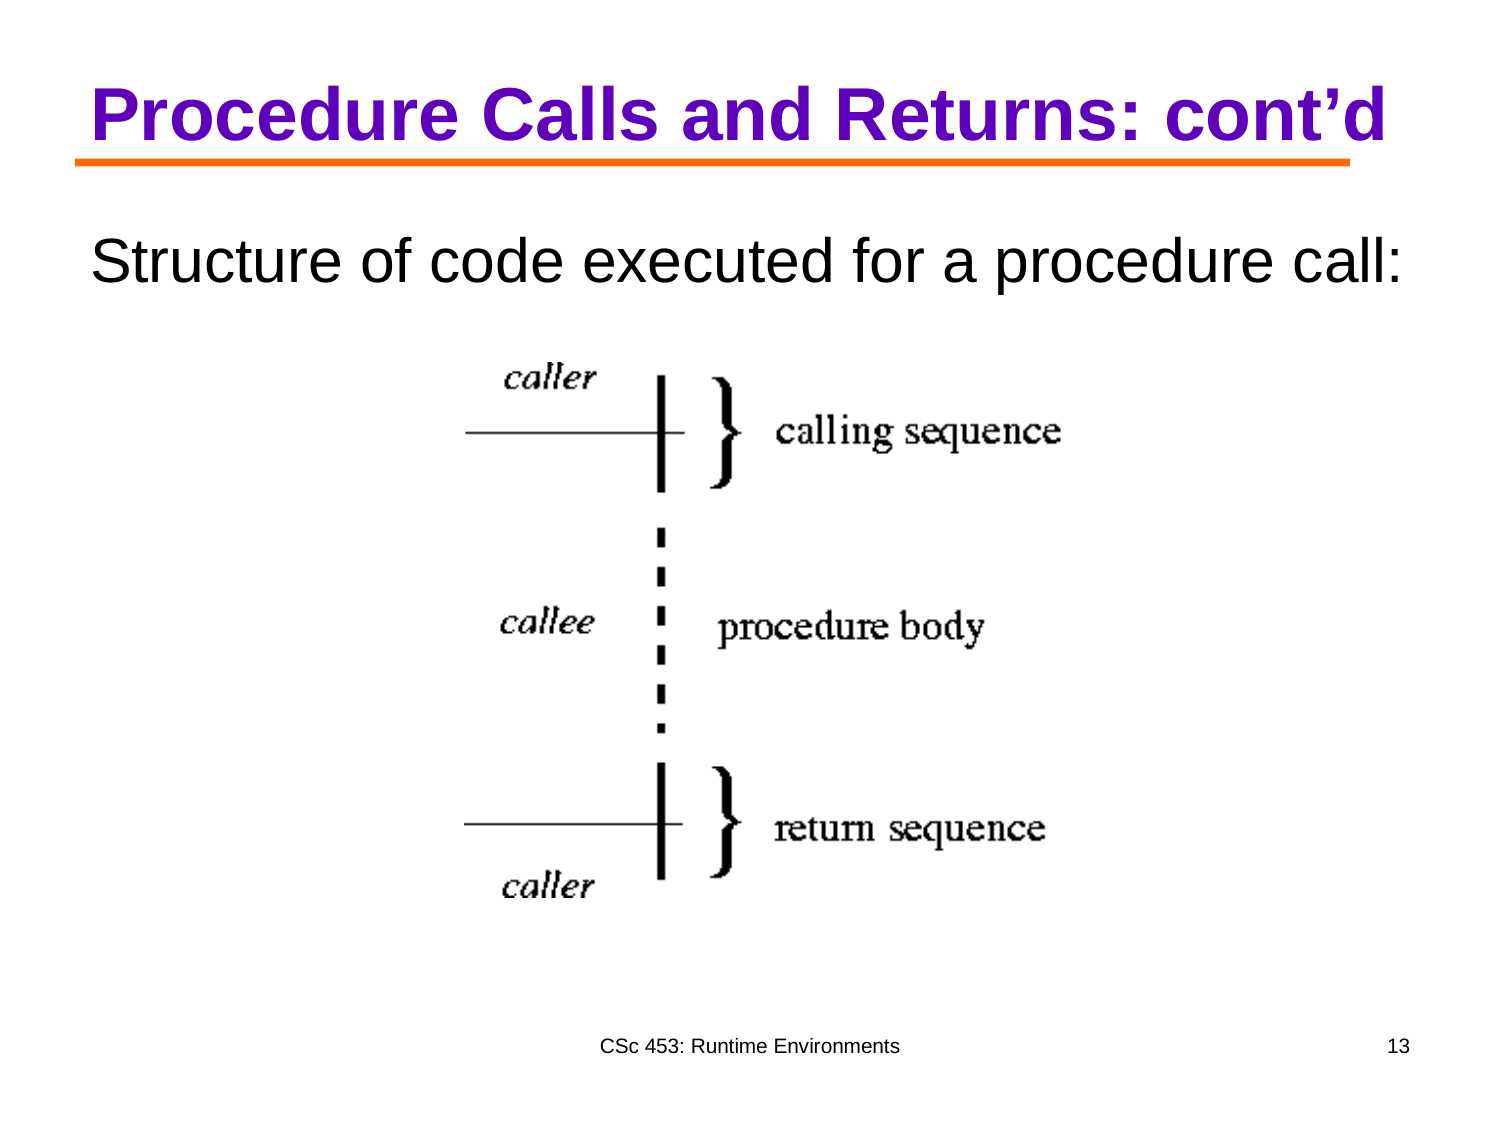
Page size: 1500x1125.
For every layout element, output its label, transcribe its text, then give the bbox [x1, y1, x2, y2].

picture [464, 362, 1104, 898]
footer CSc 453: Runtime Environments [512, 1025, 988, 1100]
title Procedure Calls and Returns: cont’d [75, 20, 1425, 163]
slide_number 13 [1074, 1025, 1425, 1100]
list Structure of code executed for a procedure call: [75, 212, 1425, 1006]
